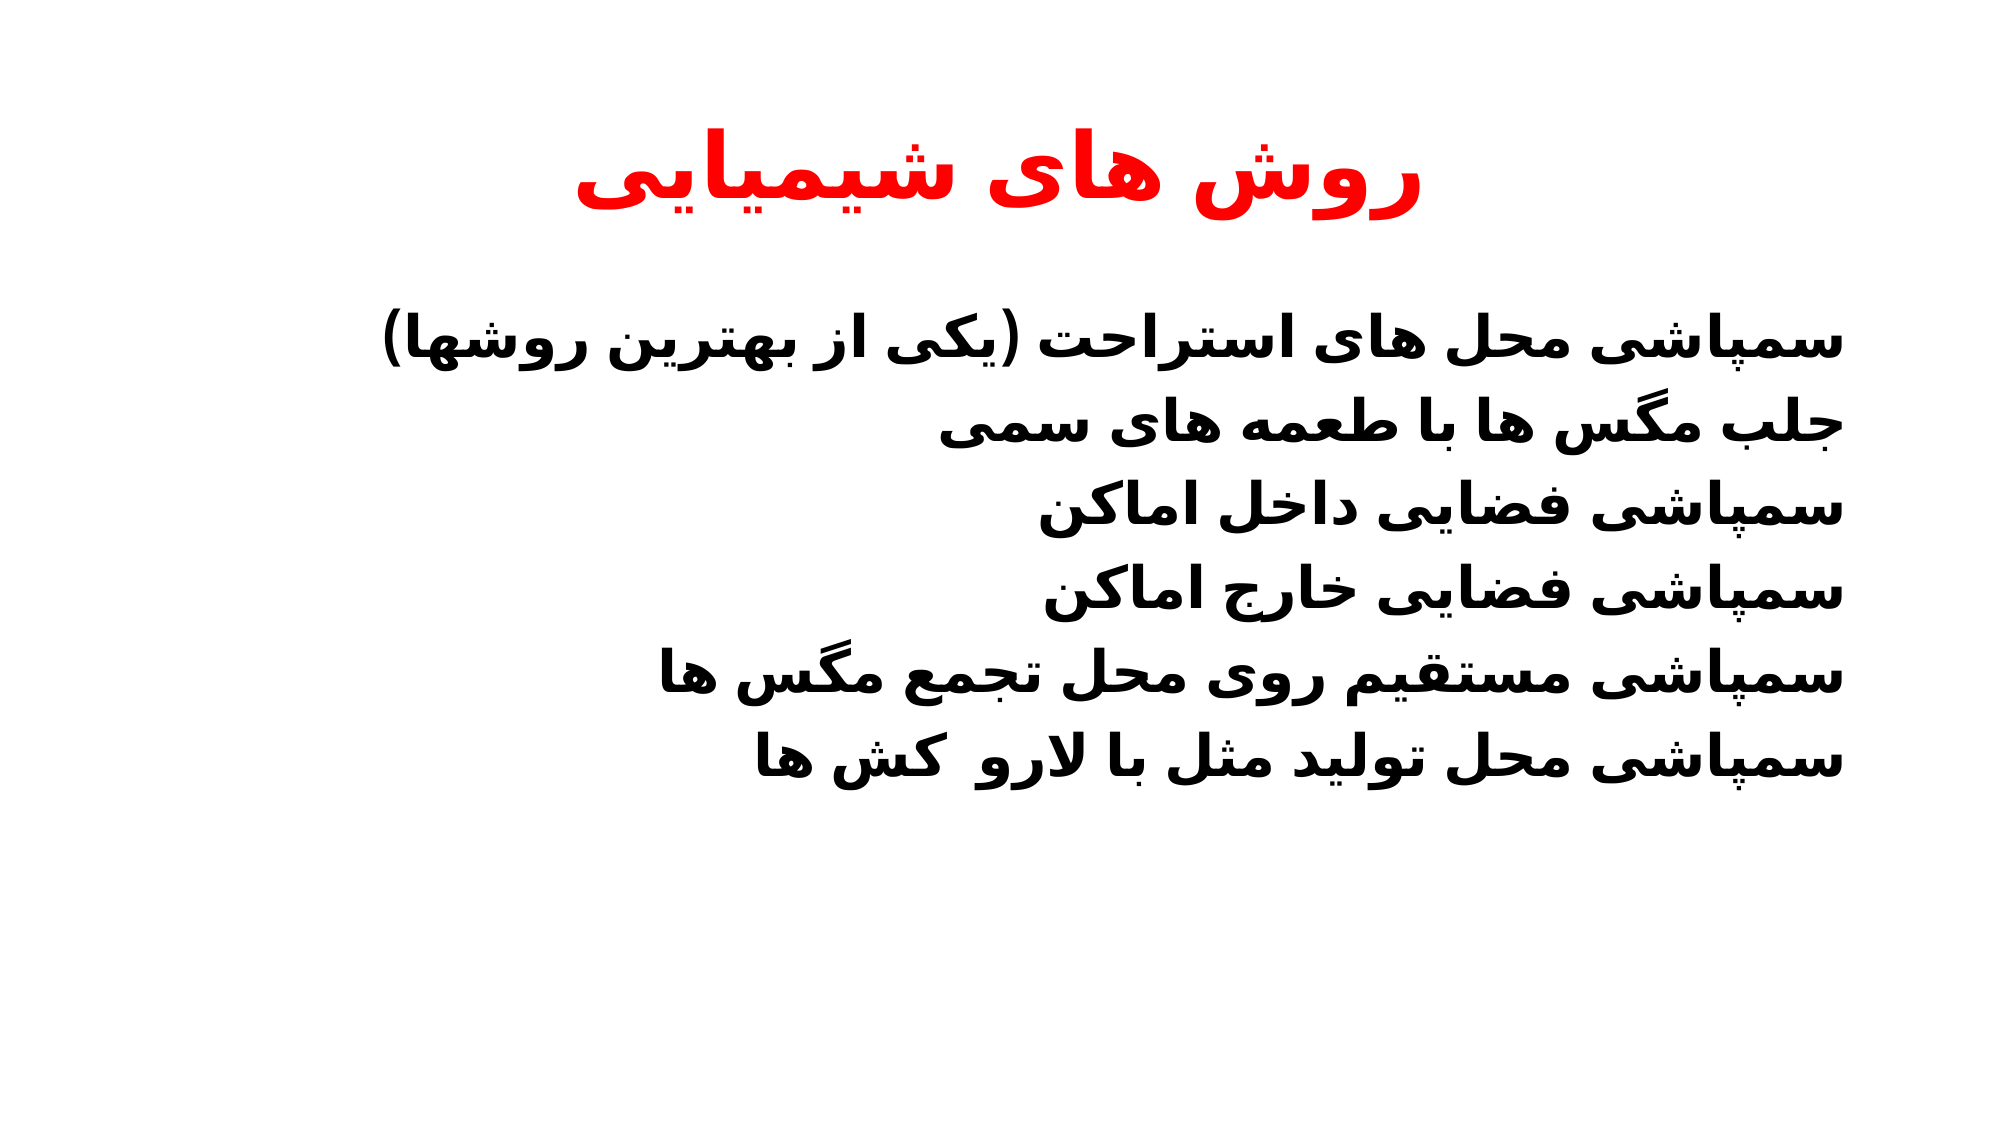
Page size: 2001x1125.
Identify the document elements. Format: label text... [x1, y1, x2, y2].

list سمپاشی محل های استراحت (یکی از بهترین روشها) جلب مگس ها با طعمه های سمی سمپاشی فضایی داخل اماکن سمپاشی فضایی خارج اماکن سمپاشی مستقیم روی محل تجمع مگس ها سمپاشی محل تولید مثل با لارو کش ها [137, 299, 1863, 1014]
title روش های شیمیایی [137, 59, 1863, 278]
